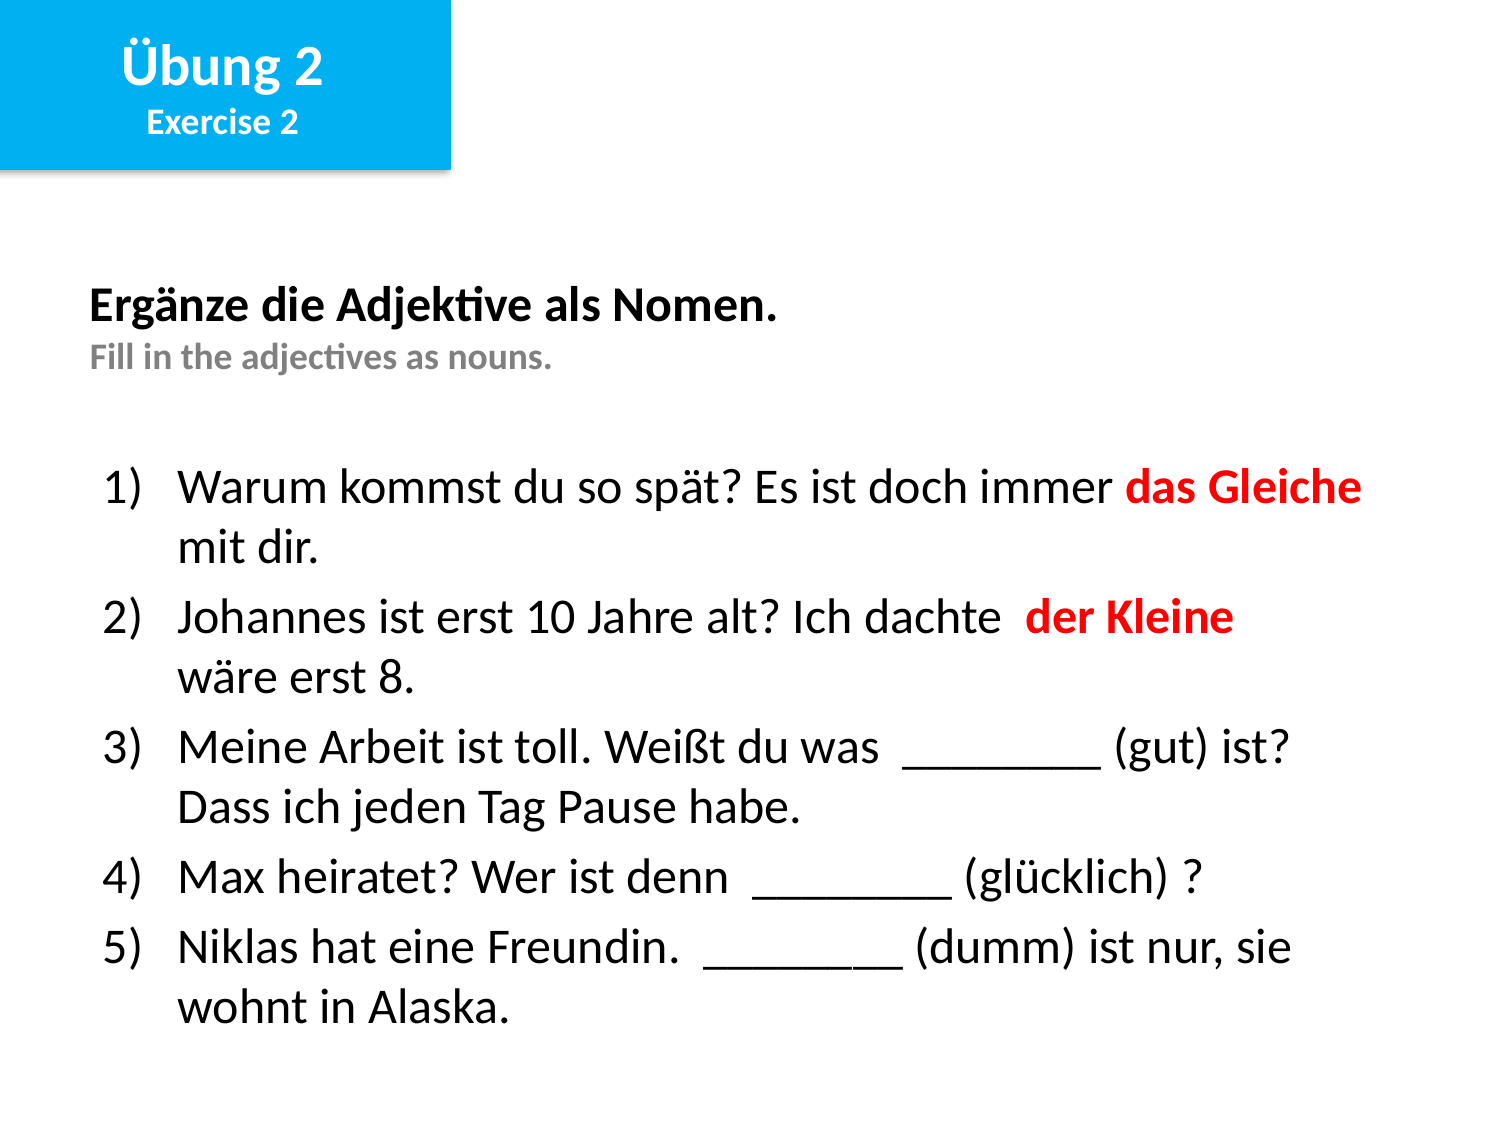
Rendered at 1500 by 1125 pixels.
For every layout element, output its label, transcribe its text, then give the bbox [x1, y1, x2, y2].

list Warum kommst du so spät? Es ist doch immer das Gleiche mit dir. Johannes ist erst 10 Jahre alt? Ich dachte der Kleine wäre erst 8. Meine Arbeit ist toll. Weißt du was ________ (gut) ist? Dass ich jeden Tag Pause habe. Max heiratet? Wer ist denn ________ (glücklich) ? Niklas hat eine Freundin. ________ (dumm) ist nur, sie wohnt in Alaska. [87, 445, 1465, 1073]
text_box Ergänze die Adjektive als Nomen. Fill in the adjectives as nouns. [74, 264, 1465, 504]
text_box Übung 2 Exercise 2 [0, 0, 451, 170]
